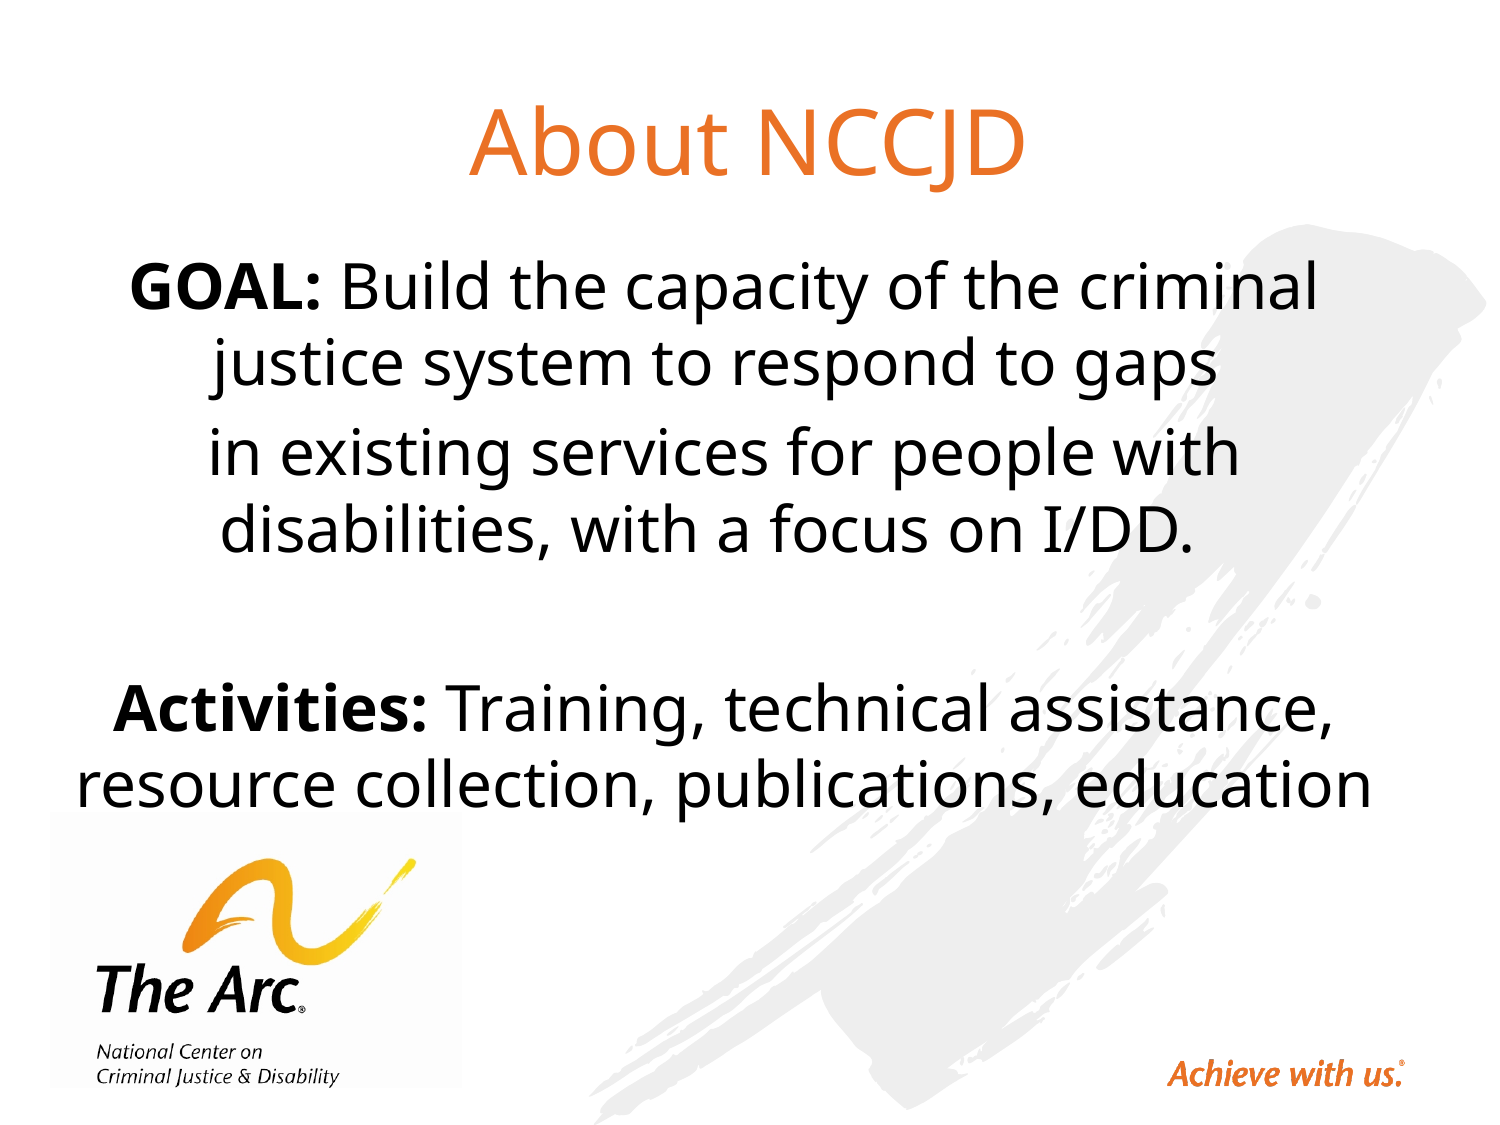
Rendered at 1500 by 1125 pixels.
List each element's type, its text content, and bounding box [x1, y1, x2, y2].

picture [49, 812, 462, 1088]
title About NCCJD [75, 45, 1425, 198]
list GOAL: Build the capacity of the criminal justice system to respond to gaps in existing services for people with disabilities, with a focus on I/DD. Activities: Training, technical assistance, resource collection, publications, education [50, 148, 1400, 891]
picture [562, 199, 1500, 1125]
